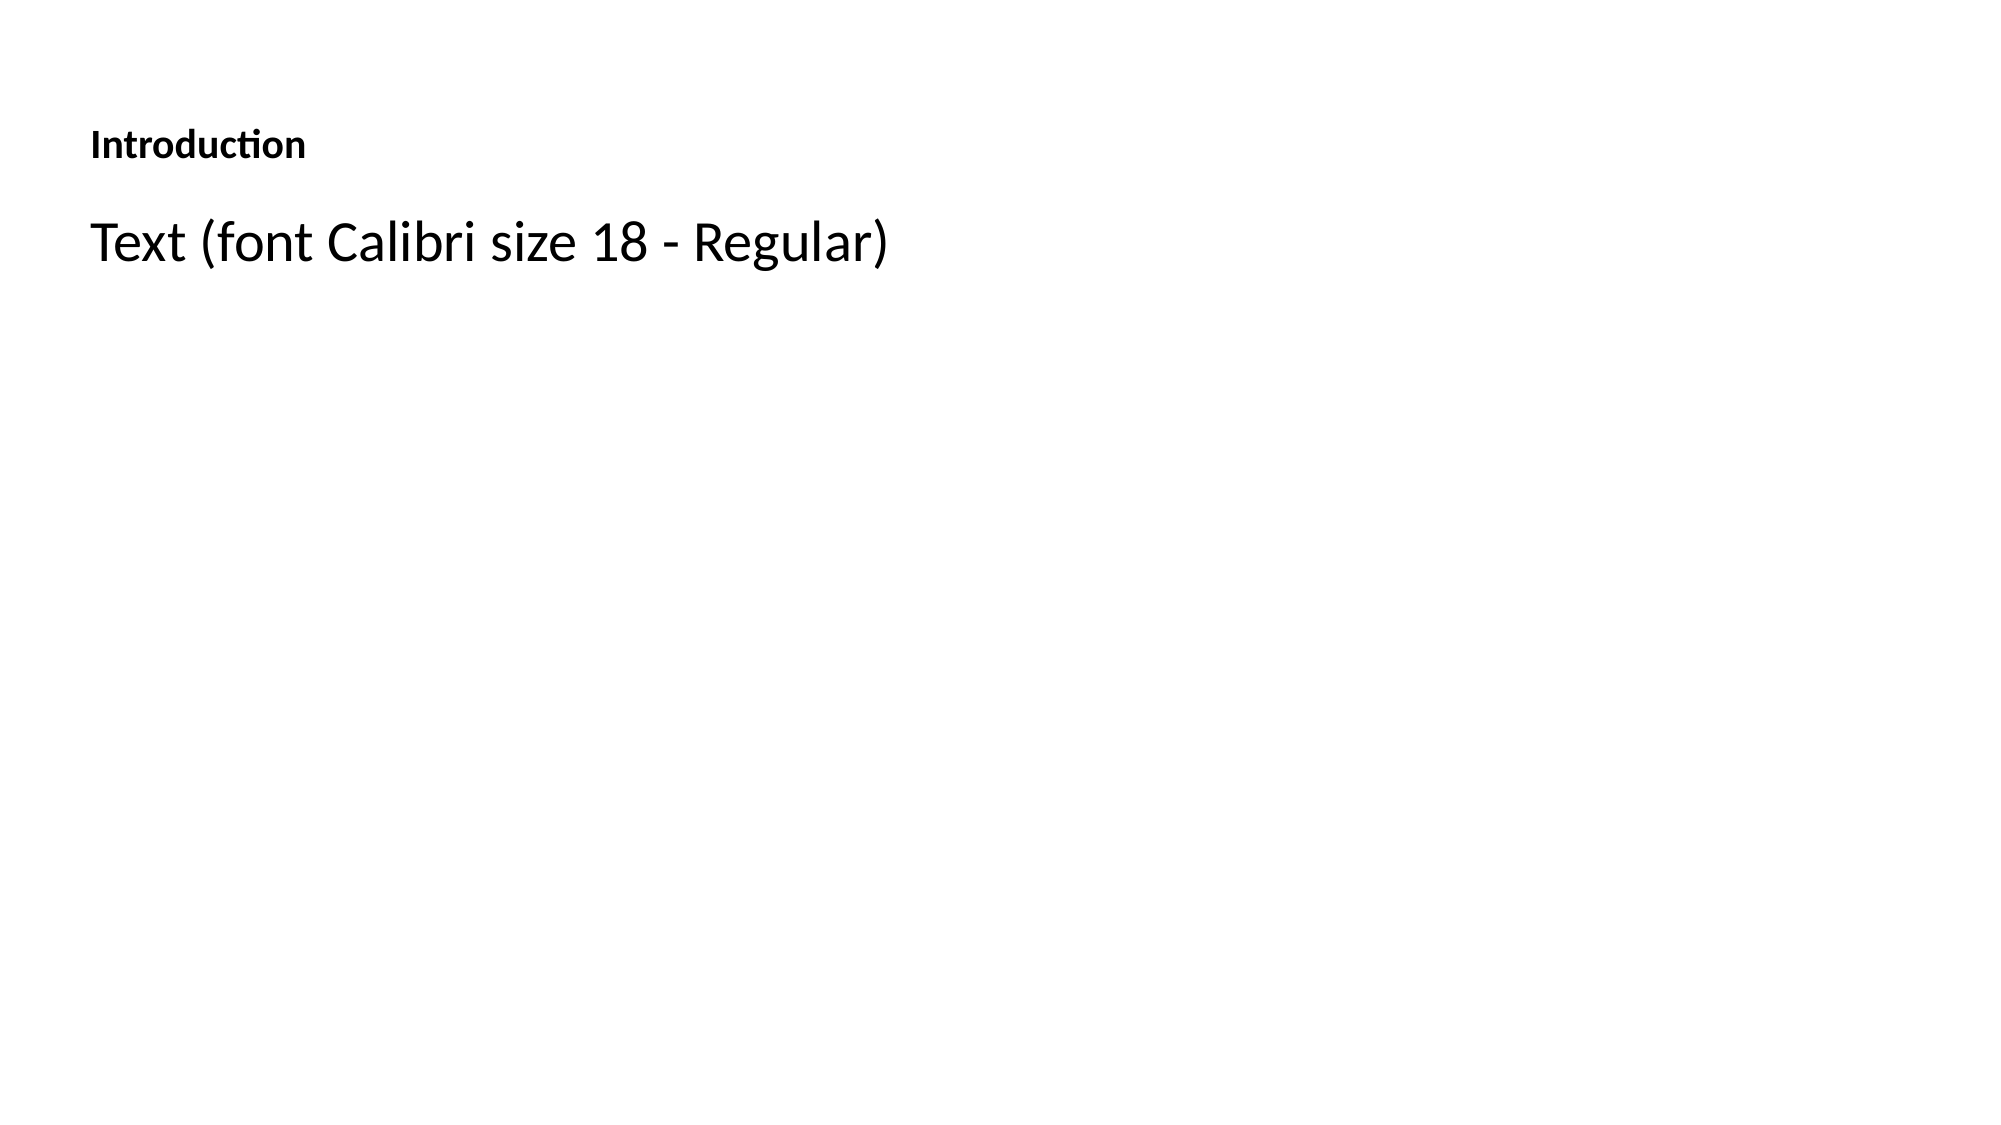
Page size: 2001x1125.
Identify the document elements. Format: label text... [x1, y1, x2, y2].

text_box Introduction [75, 109, 410, 174]
text_box Text (font Calibri size 18 - Regular) [75, 195, 1939, 1055]
